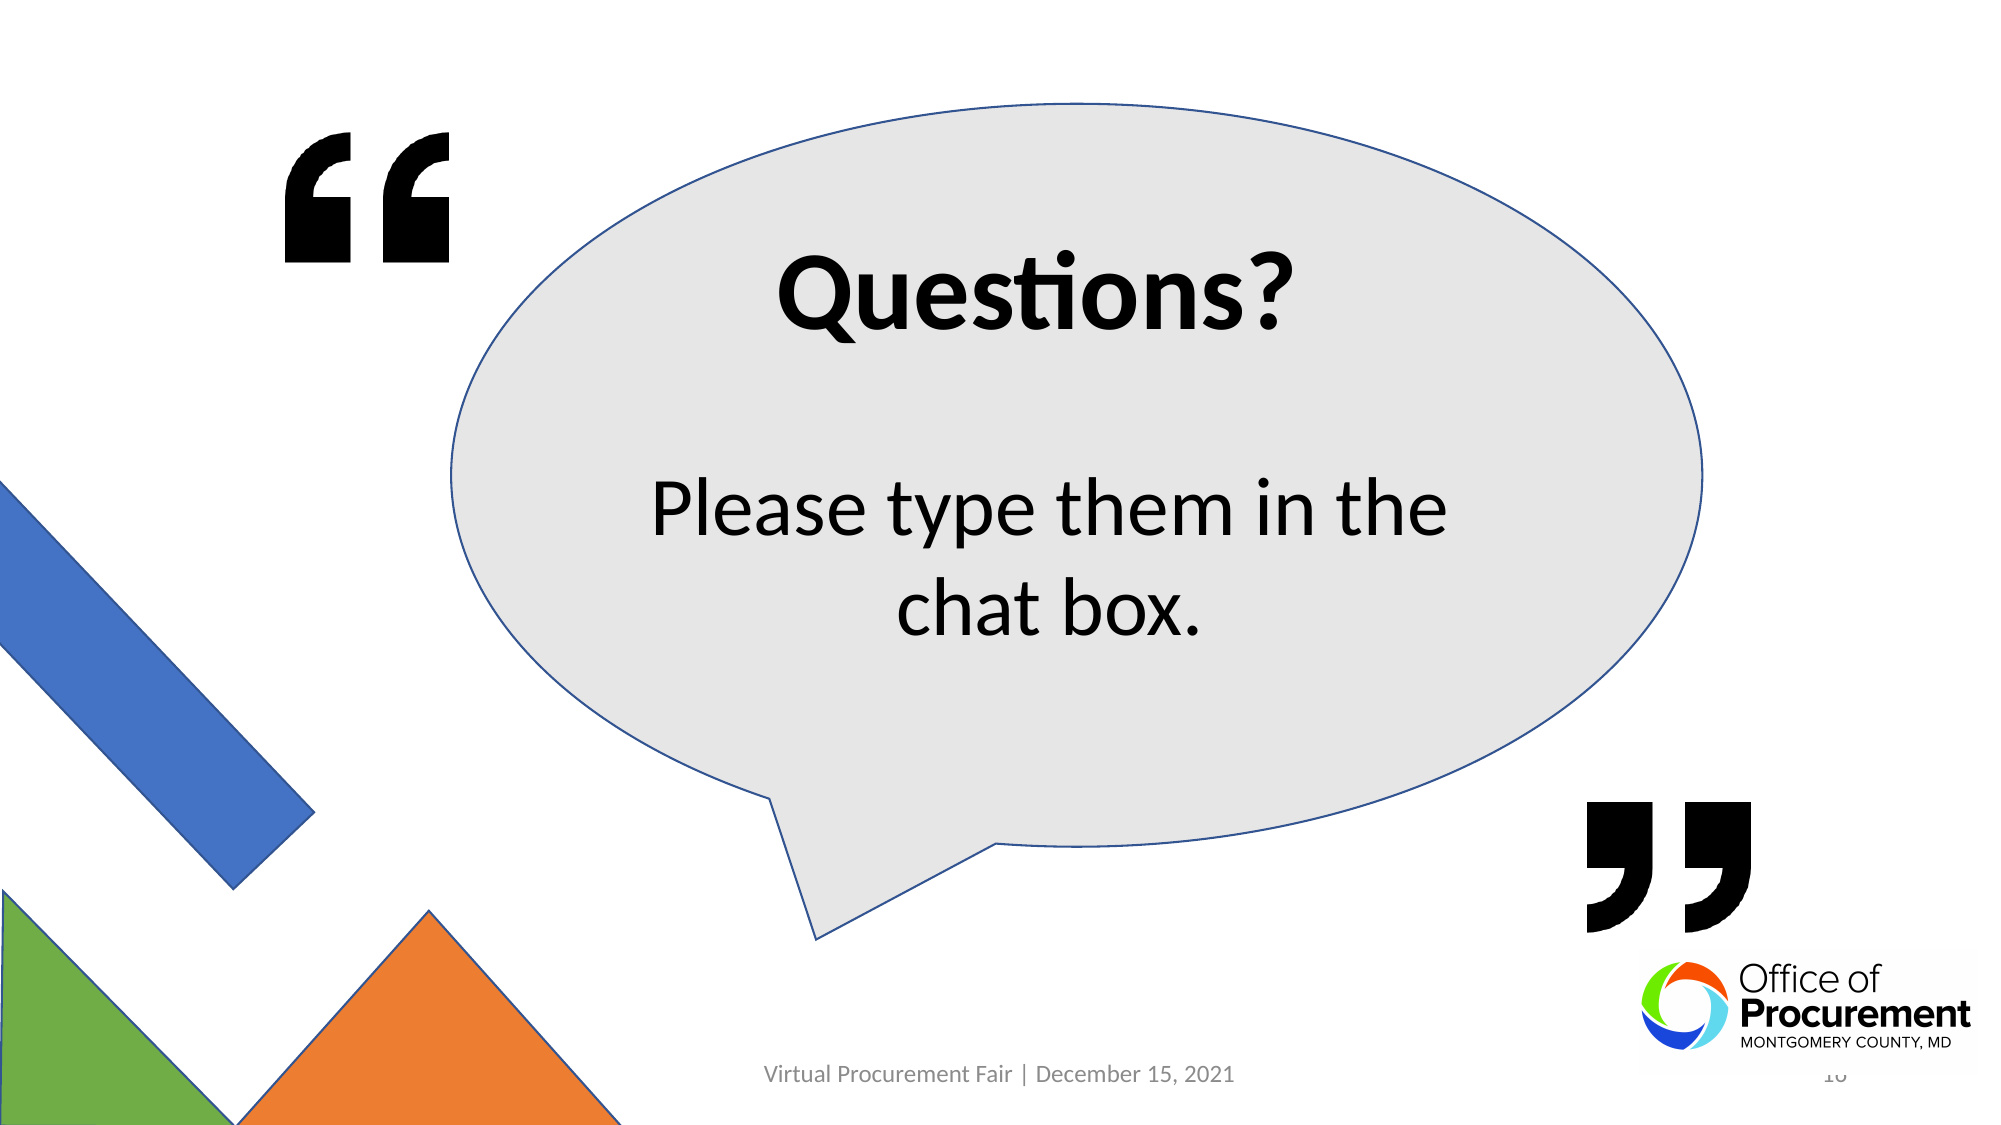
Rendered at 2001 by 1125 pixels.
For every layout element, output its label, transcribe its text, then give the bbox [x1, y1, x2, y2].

picture [1511, 710, 1978, 1075]
slide_number 16 [1412, 1042, 1863, 1103]
footer Virtual Procurement Fair | December 15, 2021 [662, 1042, 1338, 1103]
text_box [236, 909, 622, 1125]
text_box [0, 480, 316, 891]
text_box [0, 888, 235, 1125]
text_box [450, 102, 1704, 942]
picture [209, 39, 524, 354]
text_box Questions? Please type them in the chat box. [623, 210, 1477, 660]
